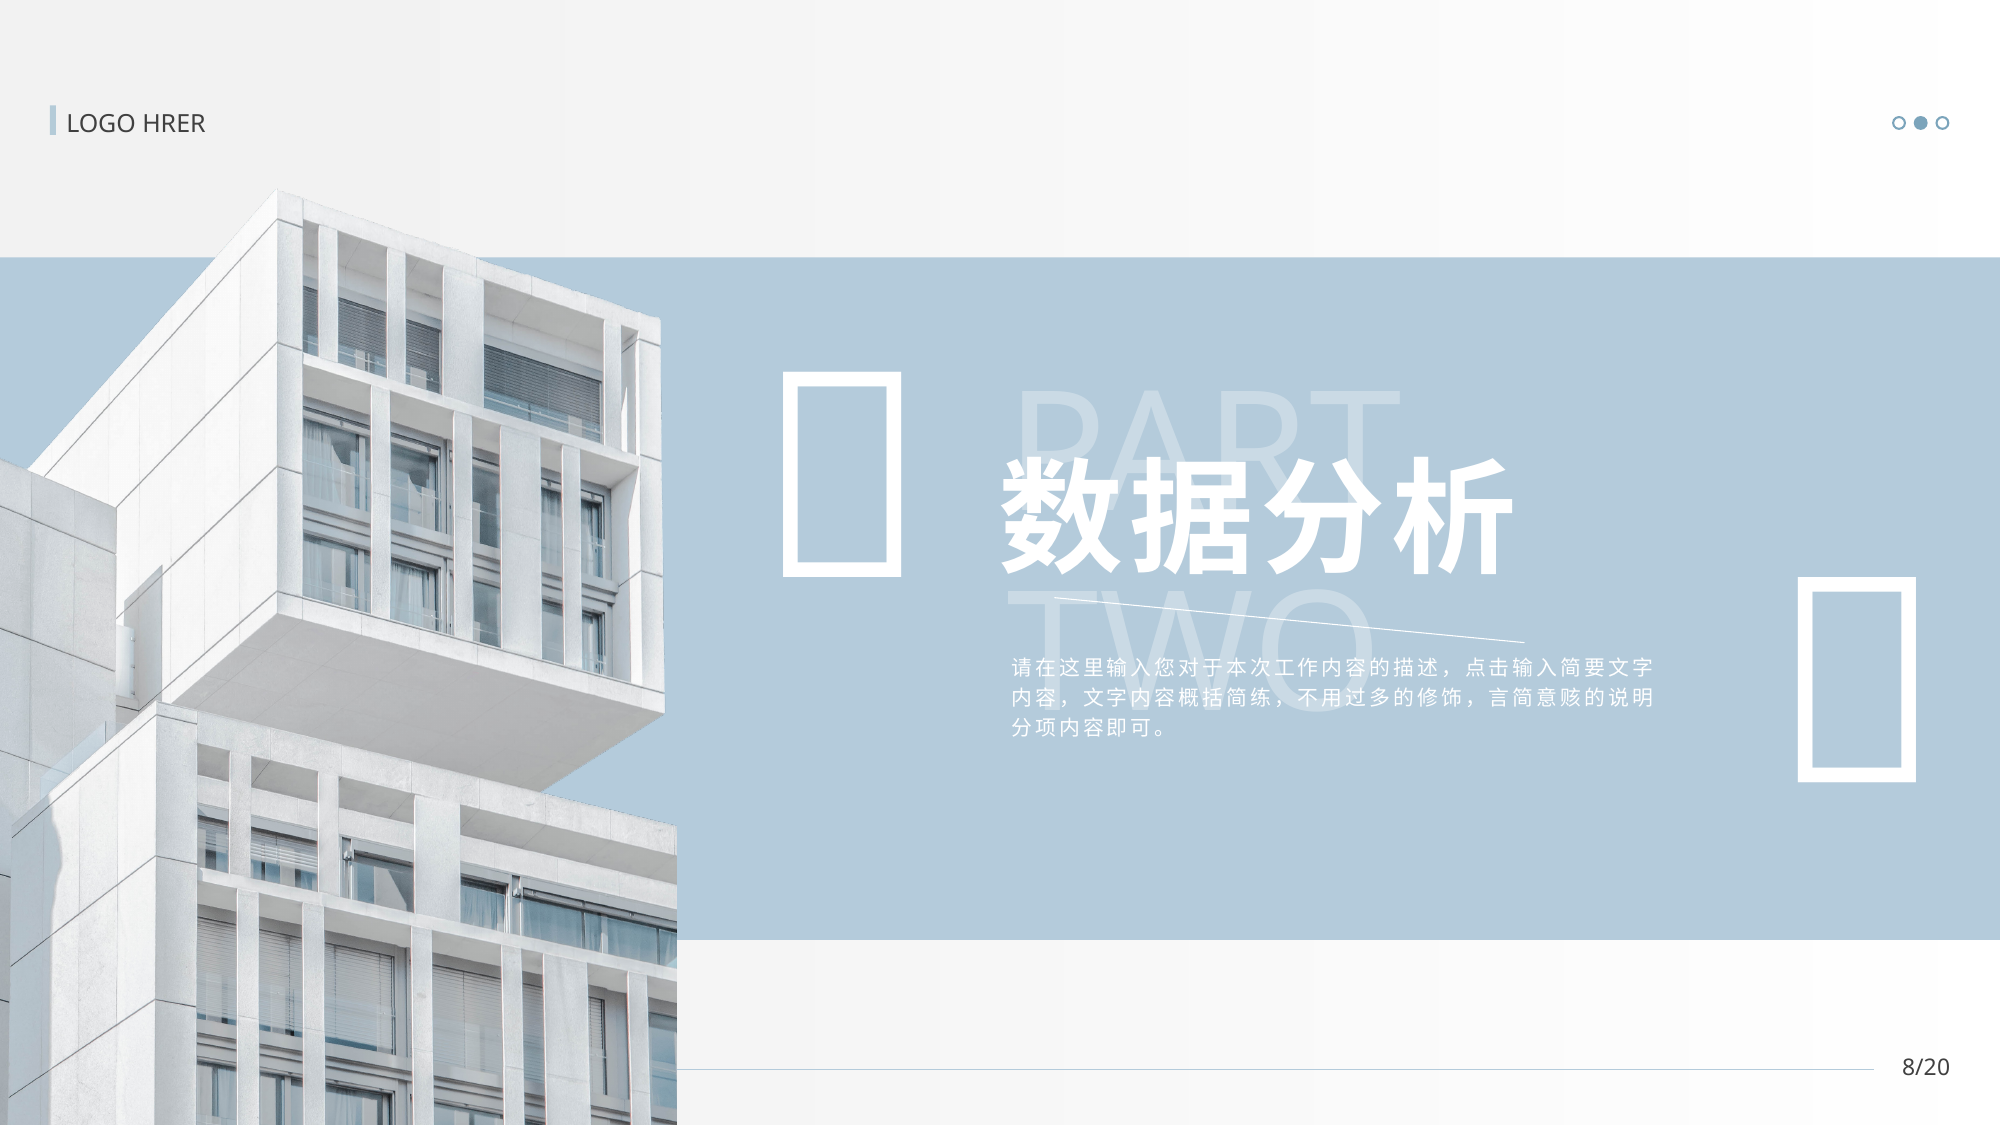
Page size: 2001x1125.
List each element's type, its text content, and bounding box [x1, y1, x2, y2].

text_box 数据分析 [983, 431, 1542, 598]
text_box 请在这里输入您对于本次工作内容的描述，点击输入简要文字内容，文字内容概括简练，不用过多的修饰，言简意赅的说明分项内容即可。 [996, 642, 1688, 769]
picture [0, 188, 677, 1125]
text_box PART TWO [991, 336, 1694, 518]
text_box 8/20 [1875, 1045, 1966, 1093]
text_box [1054, 597, 1525, 643]
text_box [49, 100, 253, 146]
